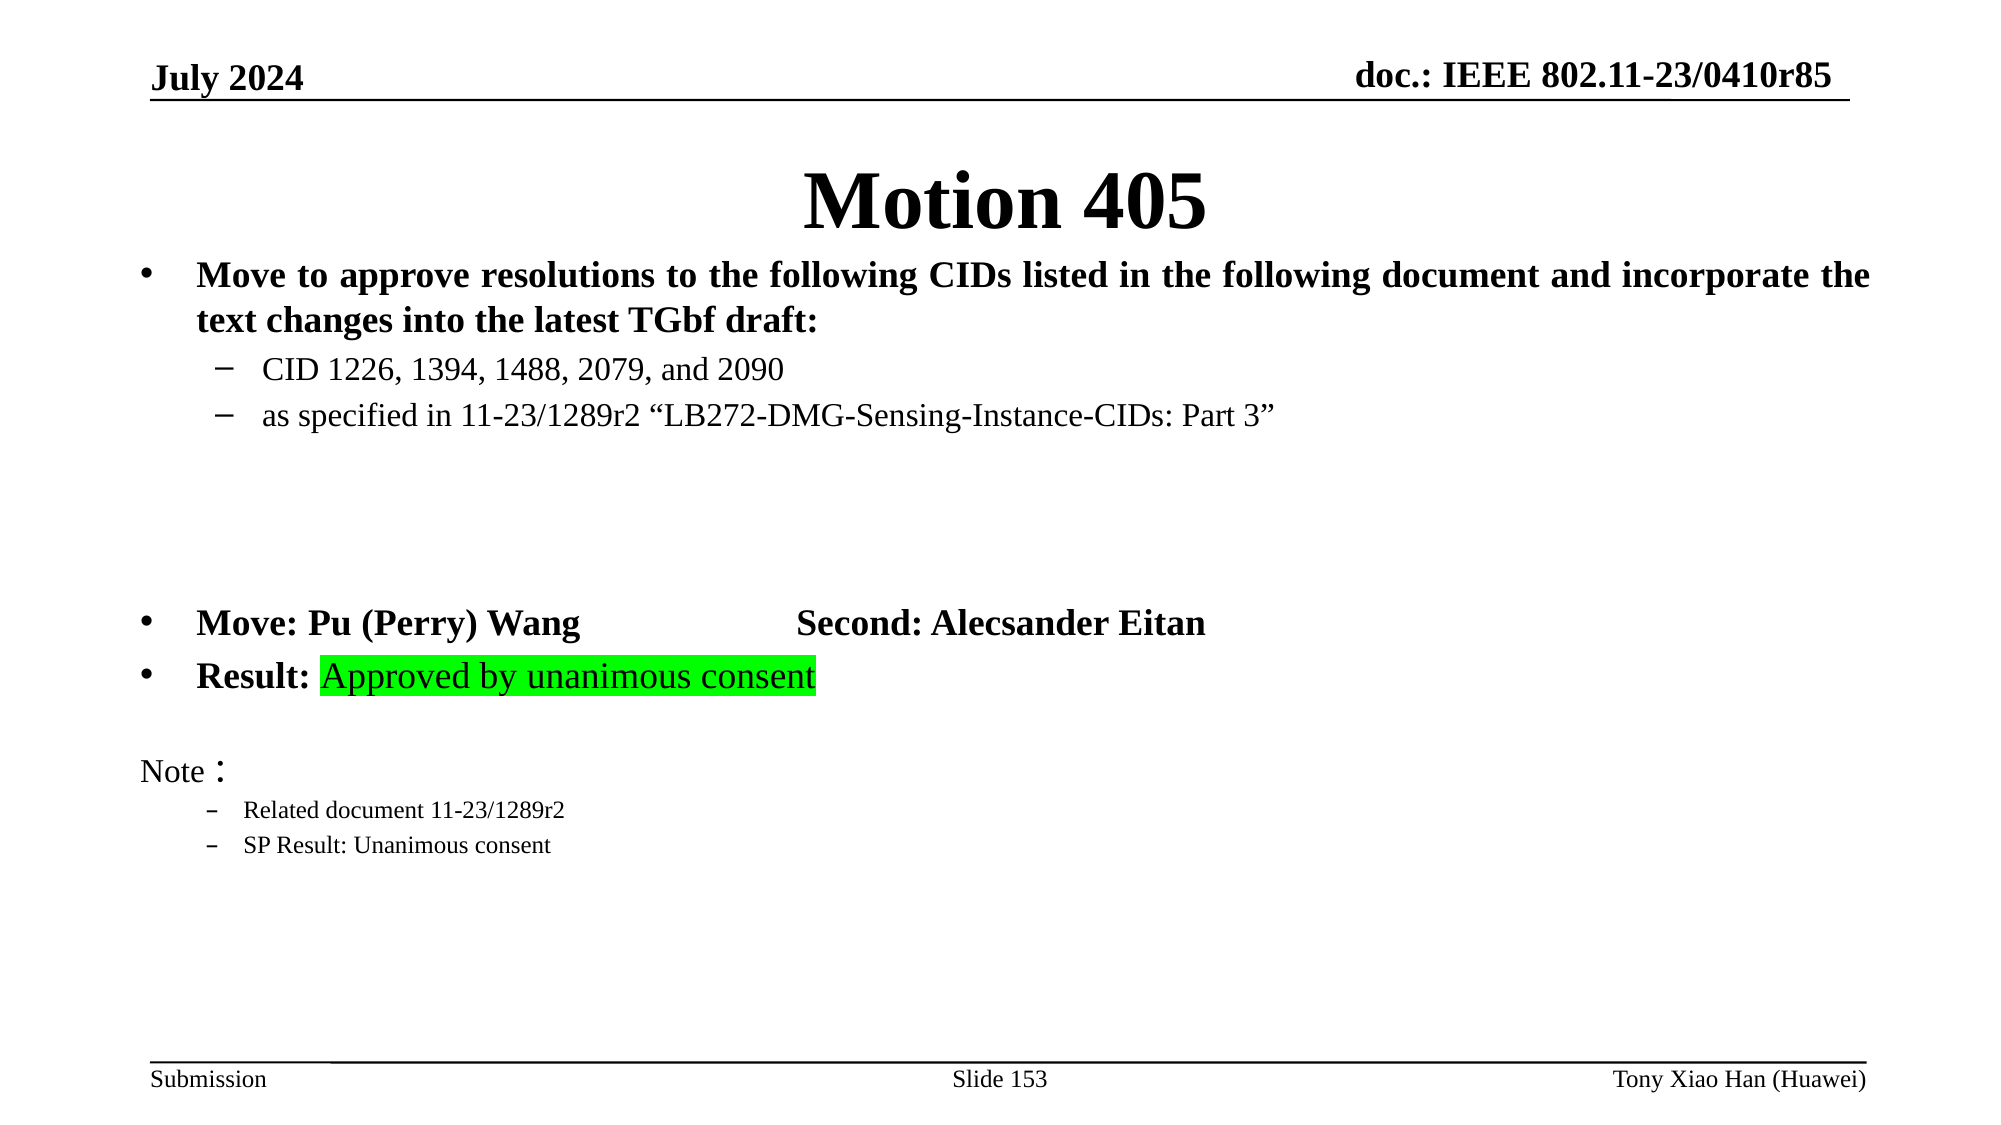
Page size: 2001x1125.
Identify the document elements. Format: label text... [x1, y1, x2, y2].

text_box Move to approve resolutions to the following CIDs listed in the following document and incorporate the text changes into the latest TGbf draft: CID 1226, 1394, 1488, 2079, and 2090 as specified in 11-23/1289r2 “LB272-DMG-Sensing-Instance-CIDs: Part 3” Move: Pu (Perry) Wang Second: Alecsander Eitan Result: Approved by unanimous consent Note： Related document 11-23/1289r2 SP Result: Unanimous consent [125, 212, 1888, 900]
text_box Motion 405 [368, 137, 1644, 212]
